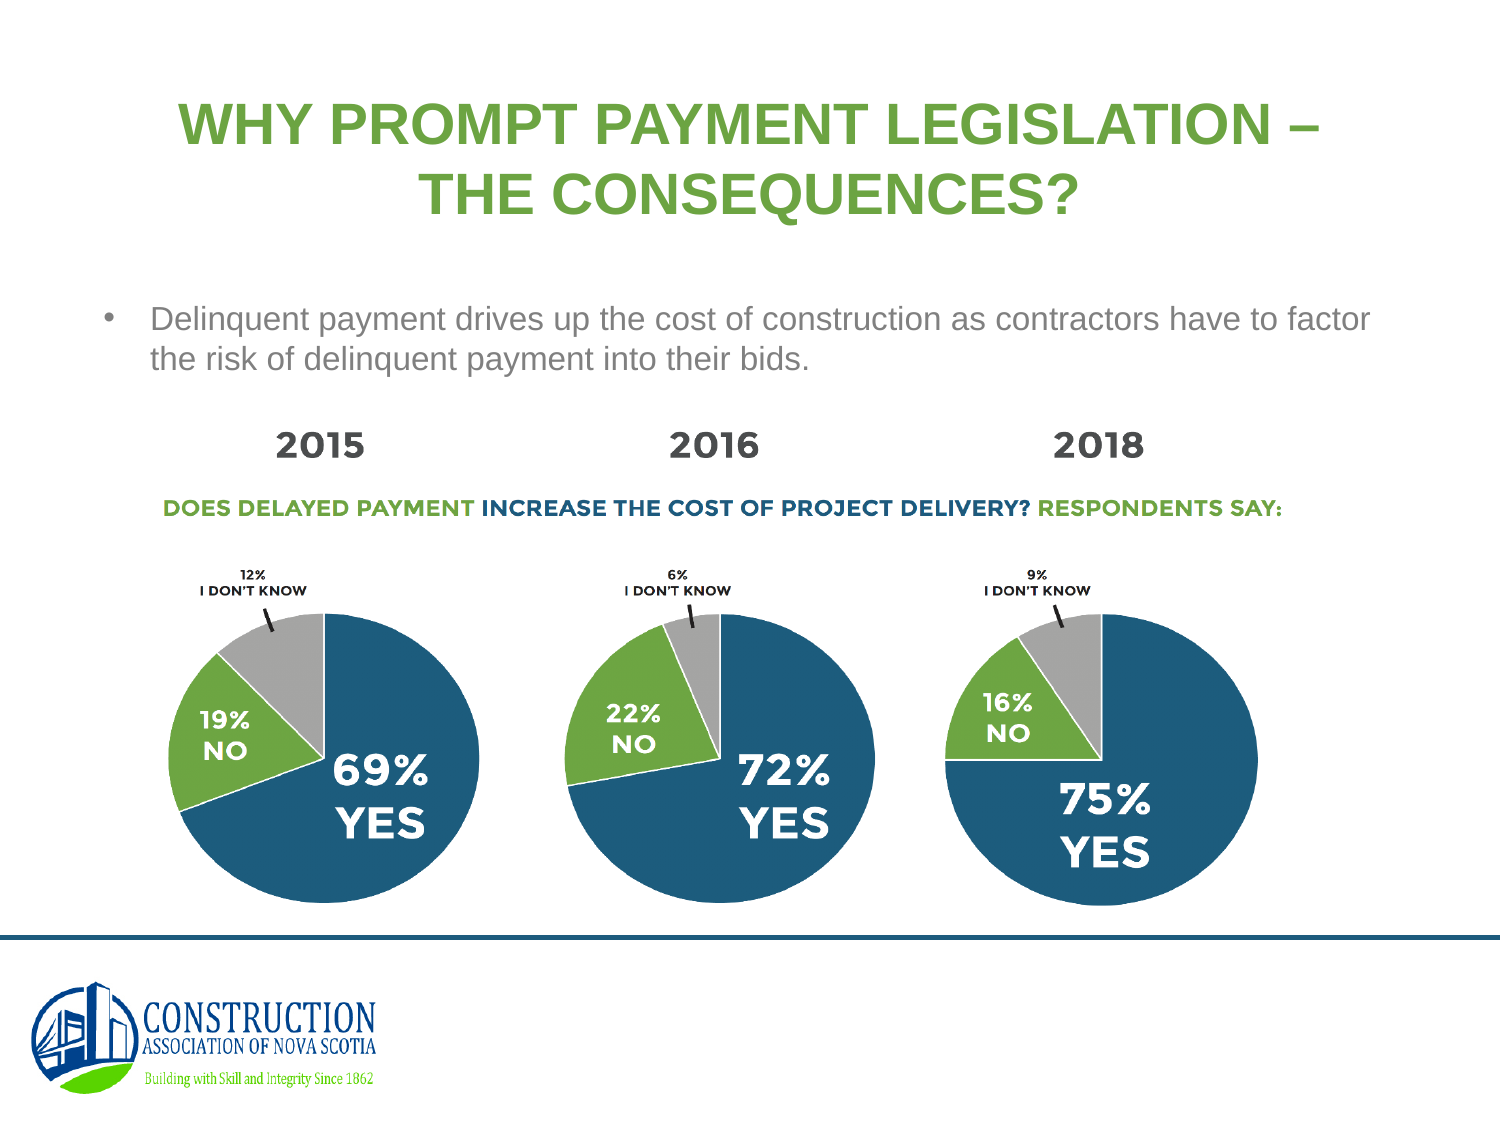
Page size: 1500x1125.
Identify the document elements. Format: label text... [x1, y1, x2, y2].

title WHY PROMPT PAYMENT LEGISLATION – THE CONSEQUENCES? [112, 87, 1388, 225]
picture [149, 415, 1301, 919]
text_box Delinquent payment drives up the cost of construction as contractors have to factor the risk of delinquent payment into their bids. [88, 289, 1412, 570]
picture [24, 976, 380, 1101]
